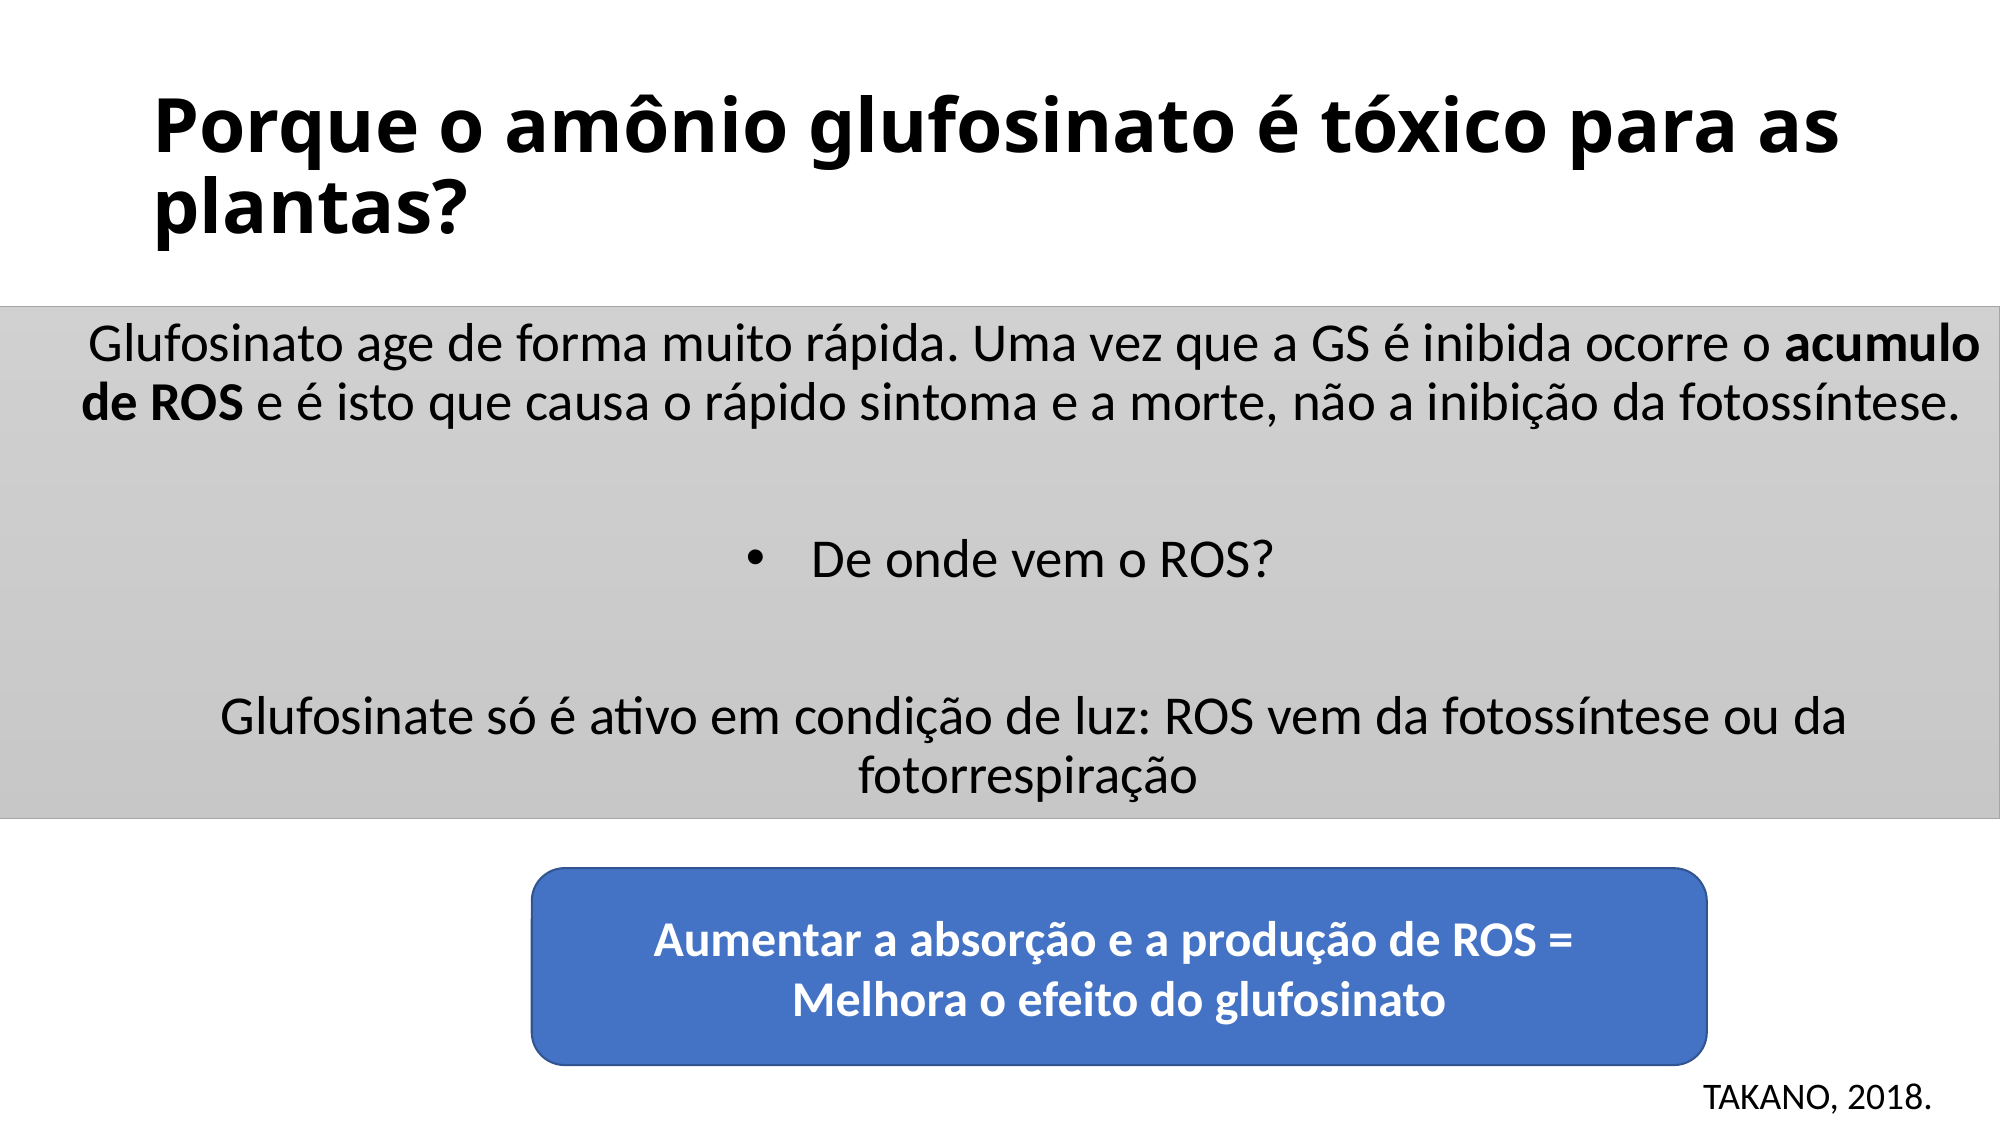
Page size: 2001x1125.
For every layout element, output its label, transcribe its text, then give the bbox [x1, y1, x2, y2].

list Glufosinato age de forma muito rápida. Uma vez que a GS é inibida ocorre o acumulo de ROS e é isto que causa o rápido sintoma e a morte, não a inibição da fotossíntese. De onde vem o ROS? Glufosinate só é ativo em condição de luz: ROS vem da fotossíntese ou da fotorrespiração [0, 306, 2000, 819]
text_box Aumentar a absorção e a produção de ROS = Melhora o efeito do glufosinato [530, 867, 1708, 1067]
text_box TAKANO, 2018. [1688, 1064, 2000, 1125]
title Porque o amônio glufosinato é tóxico para as plantas? [137, 59, 1863, 278]
